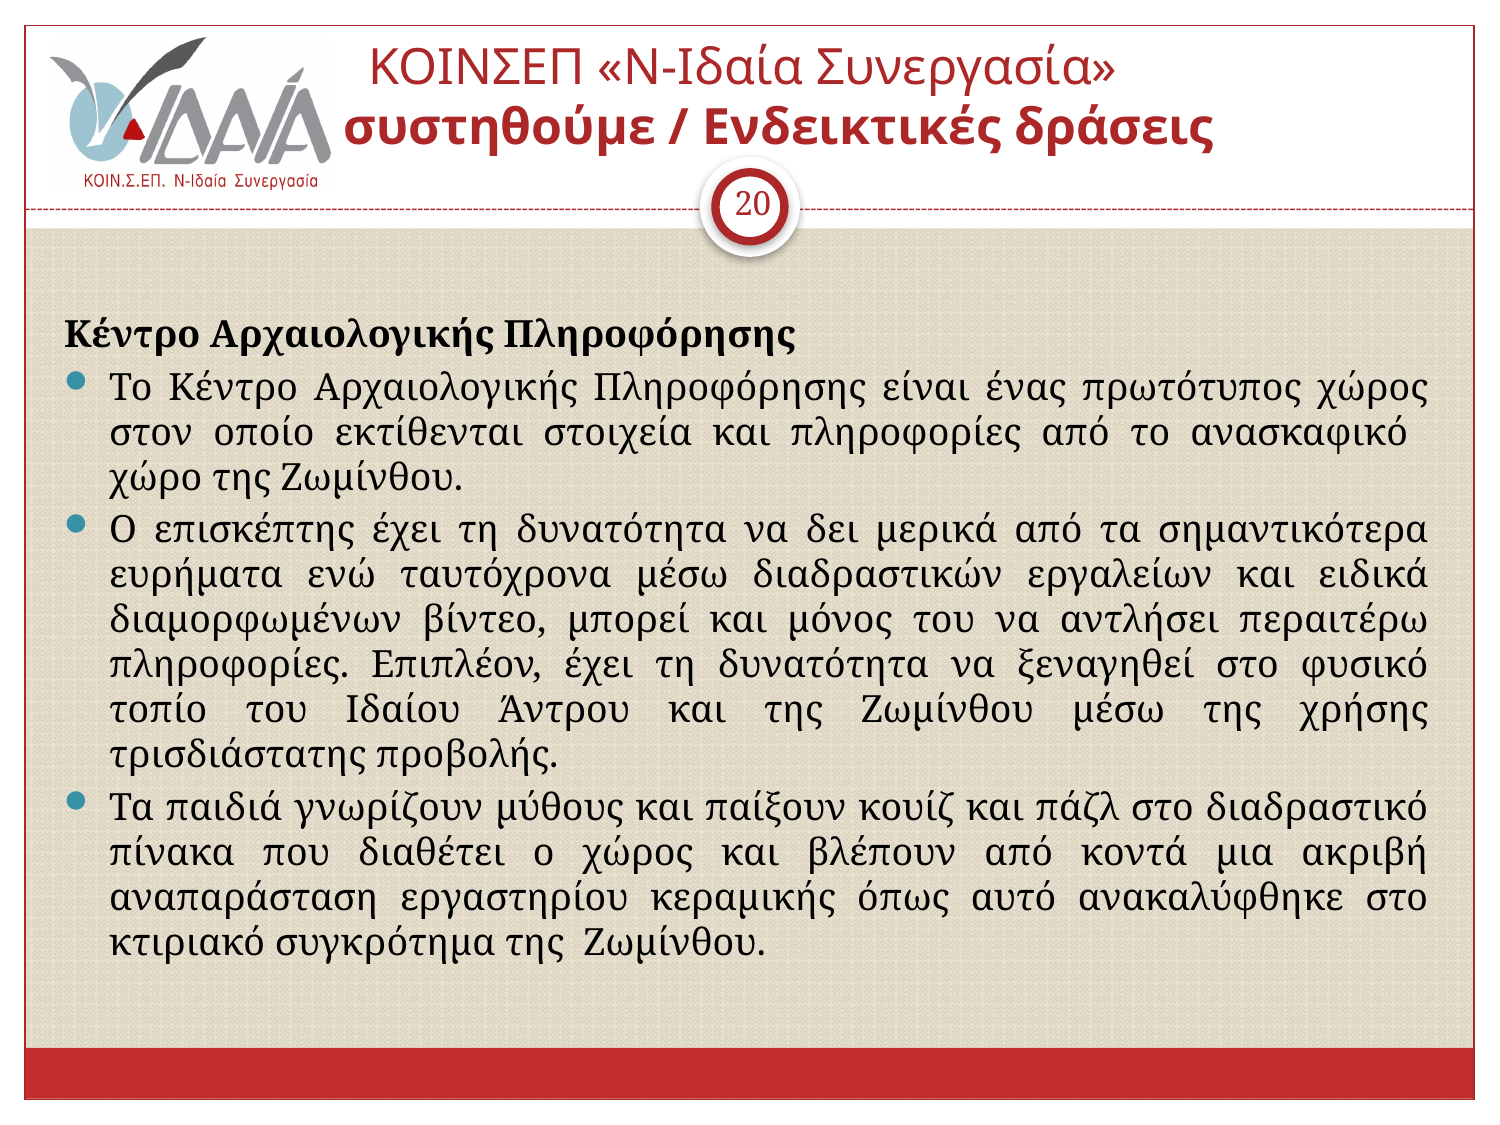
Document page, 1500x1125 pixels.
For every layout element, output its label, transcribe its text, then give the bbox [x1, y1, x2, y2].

picture [49, 37, 331, 191]
title ΚΟΙΝΣΕΠ «Ν-Ιδαία Συνεργασία» Ας συστηθούμε / Ενδεικτικές δράσεις [334, 37, 1450, 162]
slide_number 20 [715, 168, 791, 241]
list Κέντρο Αρχαιολογικής Πληροφόρησης Το Κέντρο Αρχαιολογικής Πληροφόρησης είναι ένας πρωτότυπος χώρος στον οποίο εκτίθενται στοιχεία και πληροφορίες από το ανασκαφικό χώρο της Ζωμίνθου. Ο επισκέπτης έχει τη δυνατότητα να δει μερικά από τα σημαντικότερα ευρήματα ενώ ταυτόχρονα μέσω διαδραστικών εργαλείων και ειδικά διαμορφωμένων βίντεο, μπορεί και μόνος του να αντλήσει περαιτέρω πληροφορίες. Επιπλέον, έχει τη δυνατότητα να ξεναγηθεί στο φυσικό τοπίο του Ιδαίου Άντρου και της Ζωμίνθου μέσω της χρήσης τρισδιάστατης προβολής. Τα παιδιά γνωρίζουν μύθους και παίξουν κουίζ και πάζλ στο διαδραστικό πίνακα που διαθέτει ο χώρος και βλέπουν από κοντά μια ακριβή αναπαράσταση εργαστηρίου κεραμικής όπως αυτό ανακαλύφθηκε στο κτιριακό συγκρότημα της Ζωμίνθου. [49, 250, 1445, 1001]
